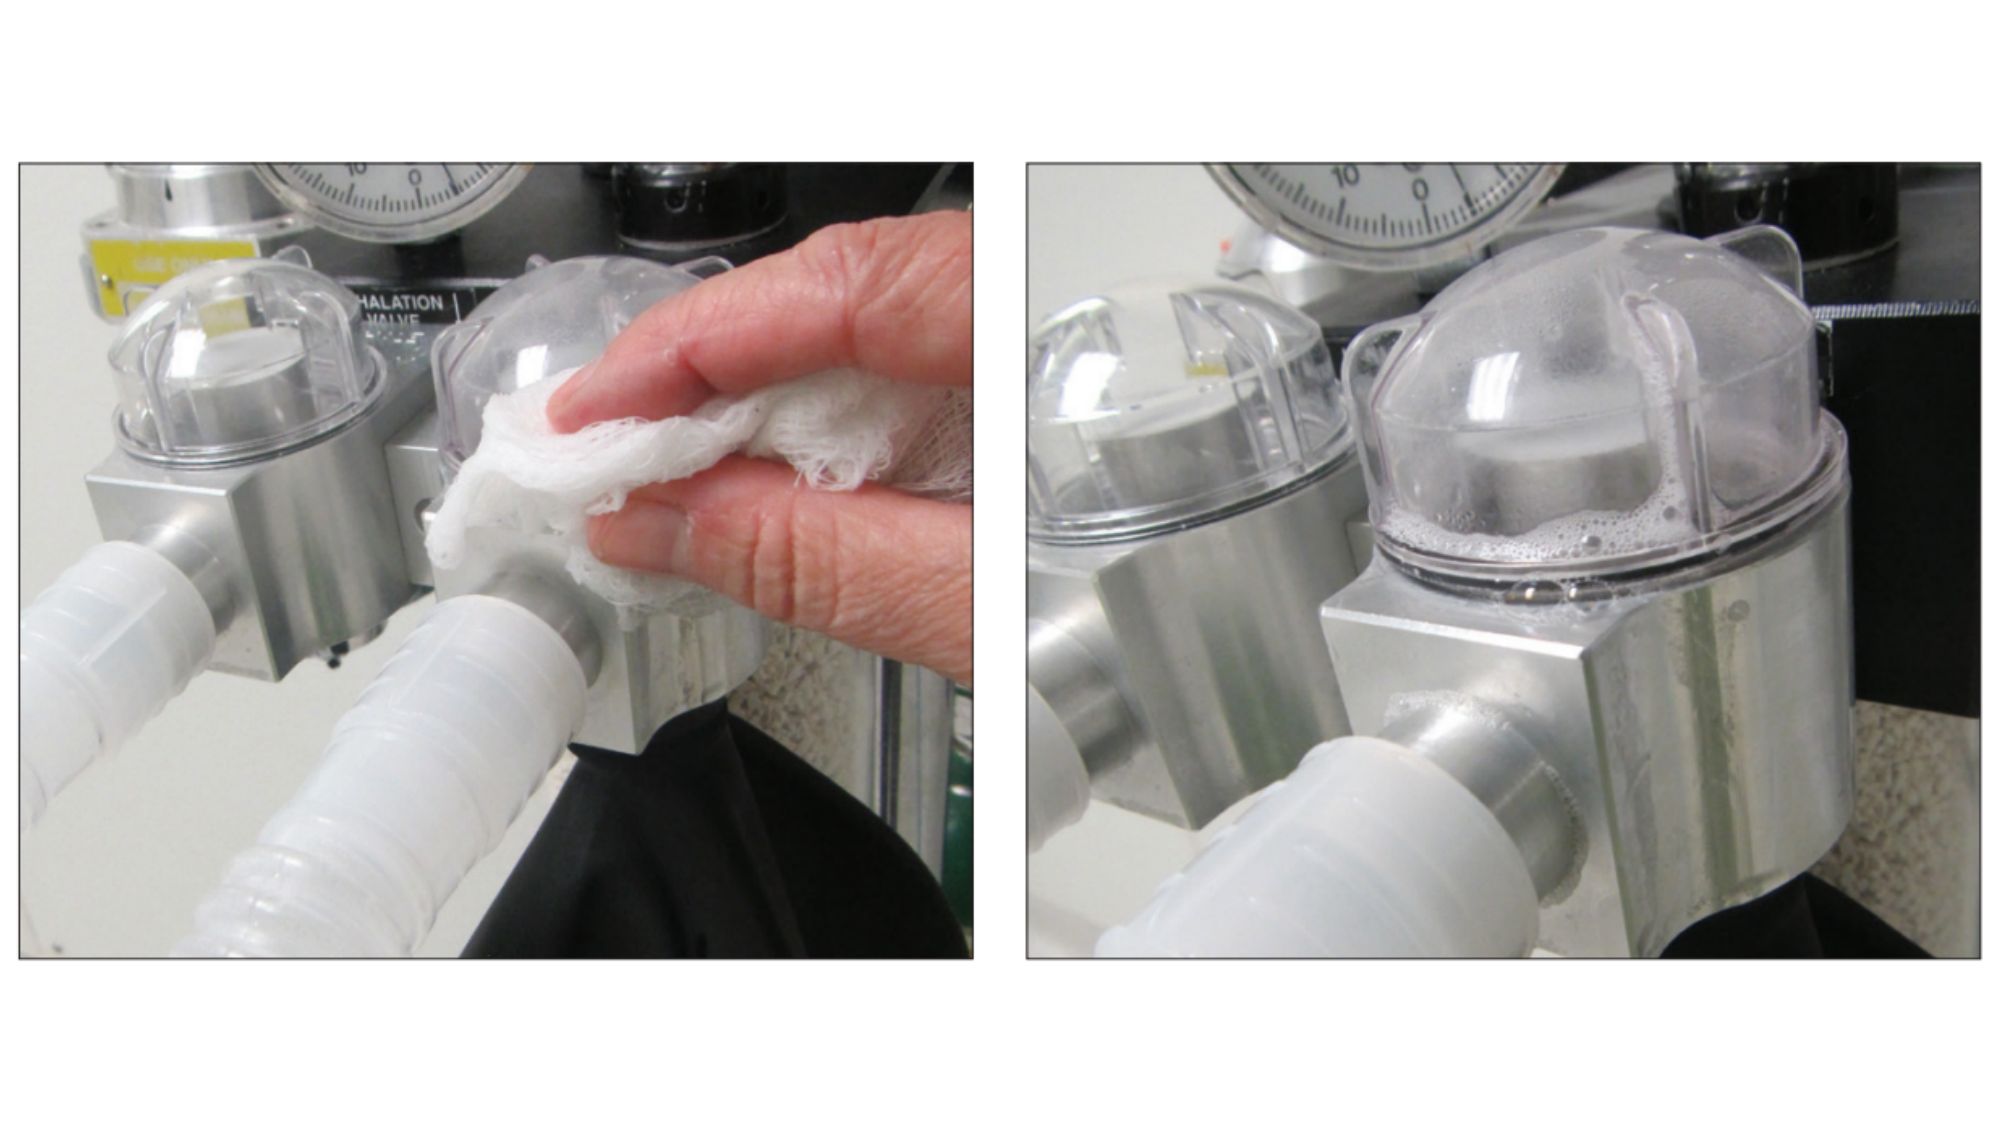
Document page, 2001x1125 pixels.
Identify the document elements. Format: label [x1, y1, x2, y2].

list [14, 159, 1986, 966]
